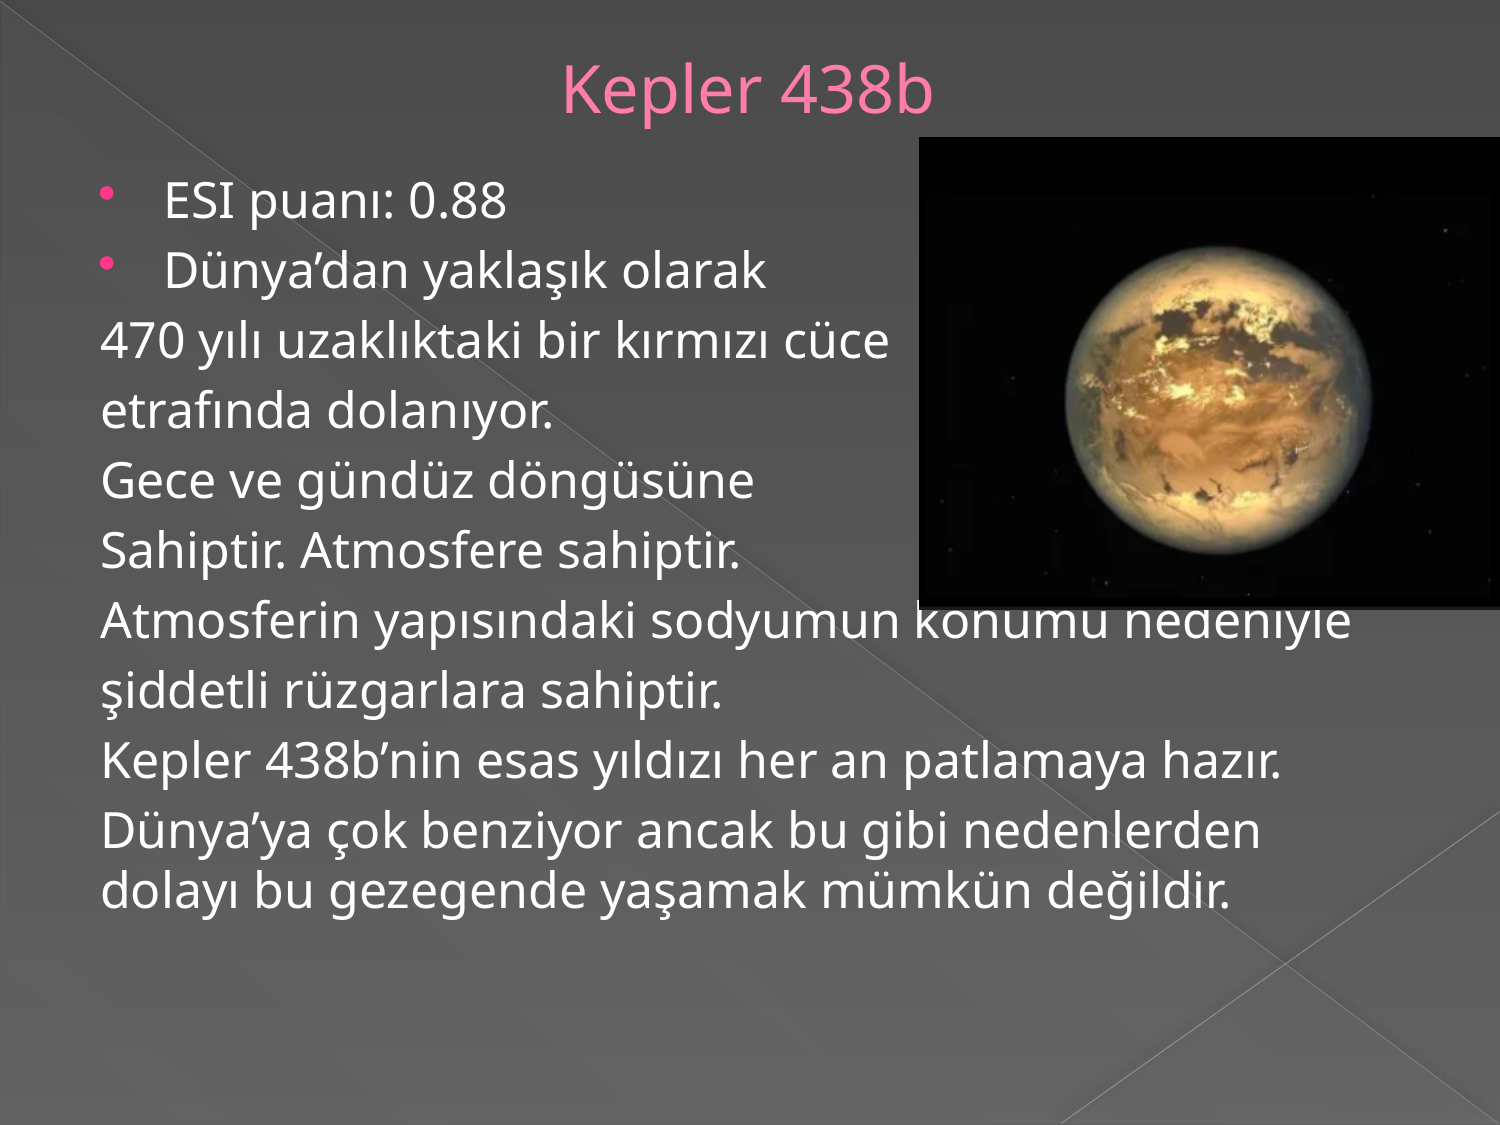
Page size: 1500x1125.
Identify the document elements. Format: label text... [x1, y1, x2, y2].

list ESI puanı: 0.88 Dünya’dan yaklaşık olarak 470 yılı uzaklıktaki bir kırmızı cüce etrafında dolanıyor. Gece ve gündüz döngüsüne Sahiptir. Atmosfere sahiptir. Atmosferin yapısındaki sodyumun konumu nedeniyle şiddetli rüzgarlara sahiptir. Kepler 438b’nin esas yıldızı her an patlamaya hazır. Dünya’ya çok benziyor ancak bu gibi nedenlerden dolayı bu gezegende yaşamak mümkün değildir. [75, 160, 1425, 1059]
picture [919, 136, 1500, 610]
title Kepler 438b [466, 0, 1022, 160]
